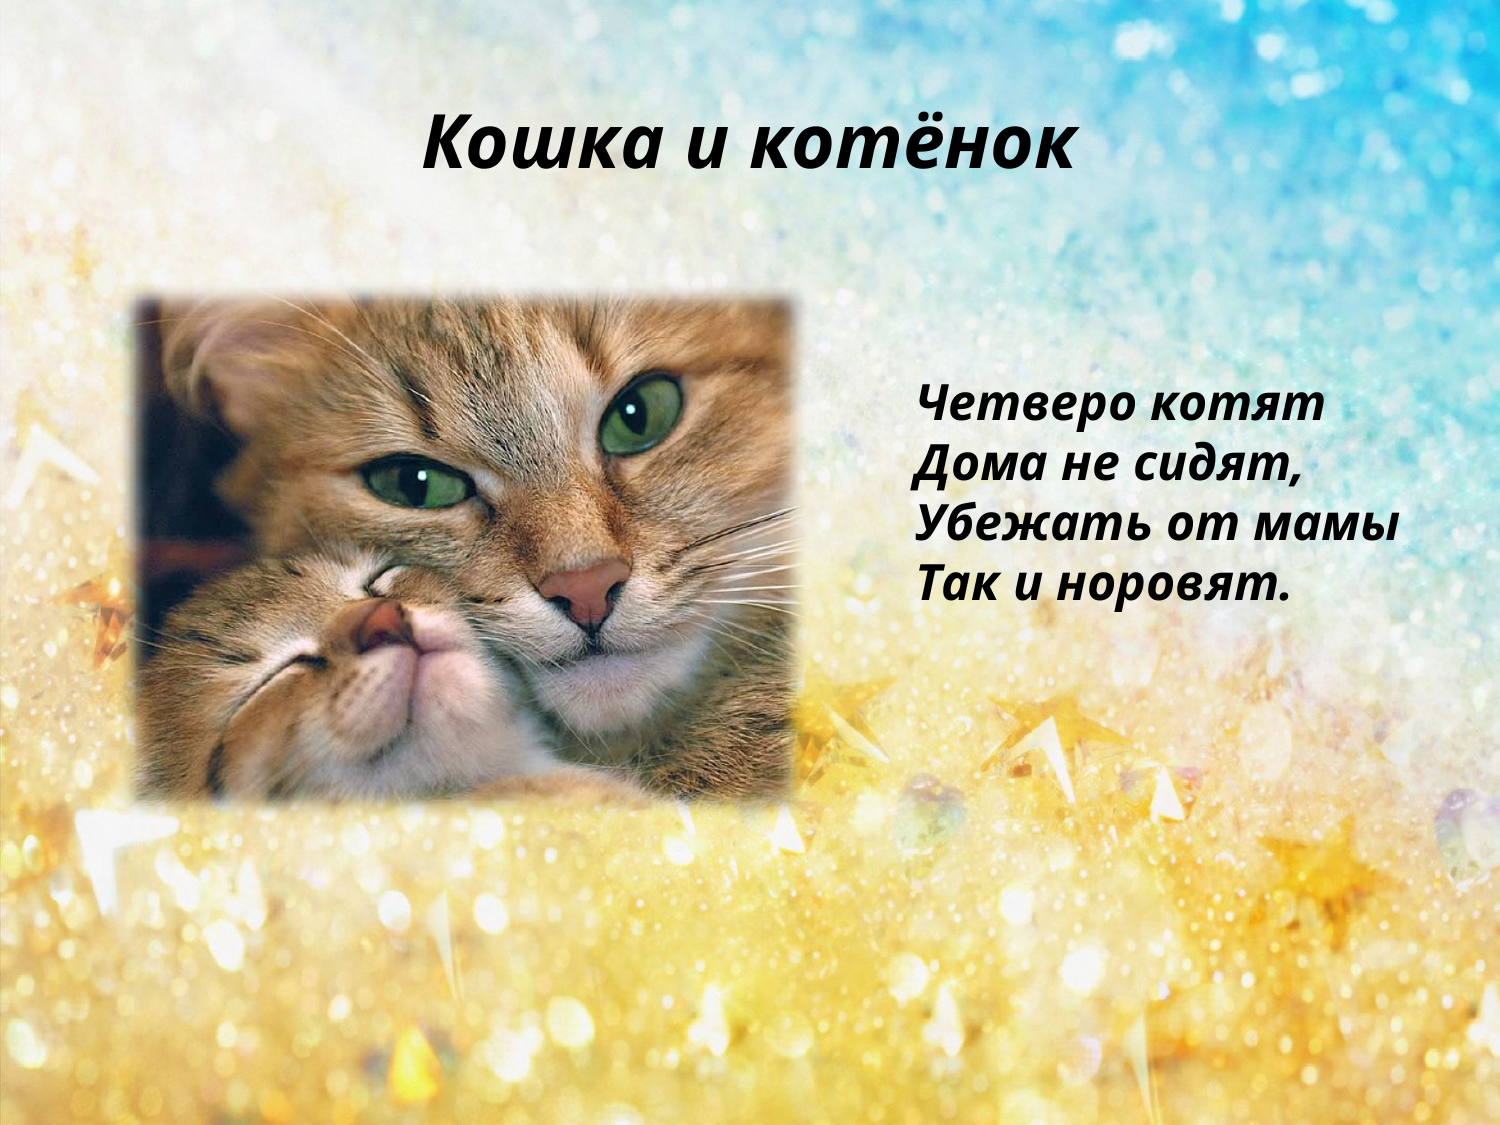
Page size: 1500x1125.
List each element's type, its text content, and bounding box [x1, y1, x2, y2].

picture [0, 0, 1500, 1125]
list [116, 280, 809, 819]
title Кошка и котёнок [75, 45, 1425, 233]
text_box Четверо котят Дома не сидят, Убежать от мамы Так и норовят. [900, 363, 1416, 663]
